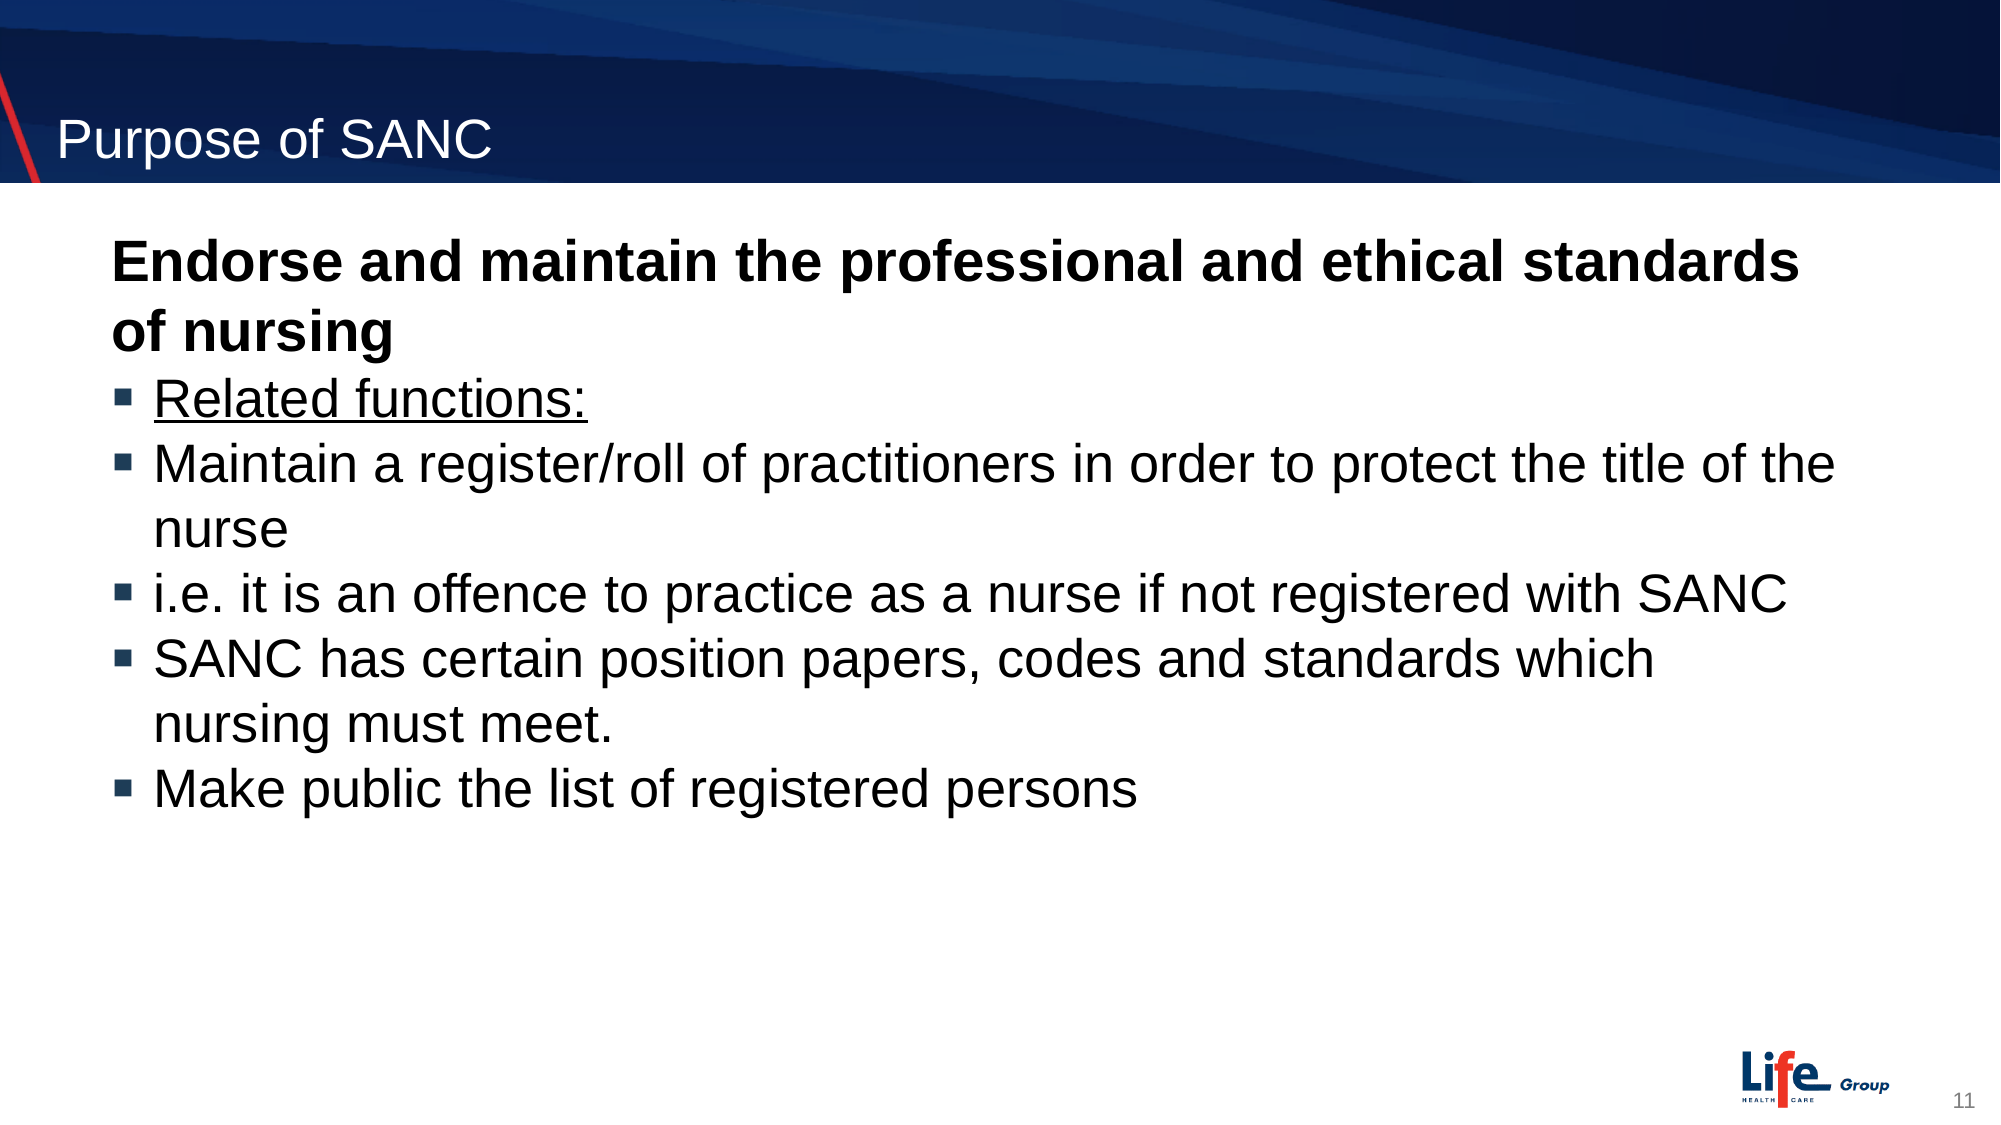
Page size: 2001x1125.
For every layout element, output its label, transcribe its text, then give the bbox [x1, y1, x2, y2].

picture [0, 0, 2000, 183]
title Purpose of SANC [56, 102, 1951, 170]
list Endorse and maintain the professional and ethical standards of nursing Related functions: Maintain a register/roll of practitioners in order to protect the title of the nurse i.e. it is an offence to practice as a nurse if not registered with SANC SANC has certain position papers, codes and standards which nursing must meet. Make public the list of registered persons [111, 223, 1849, 991]
picture [1732, 1044, 1899, 1114]
